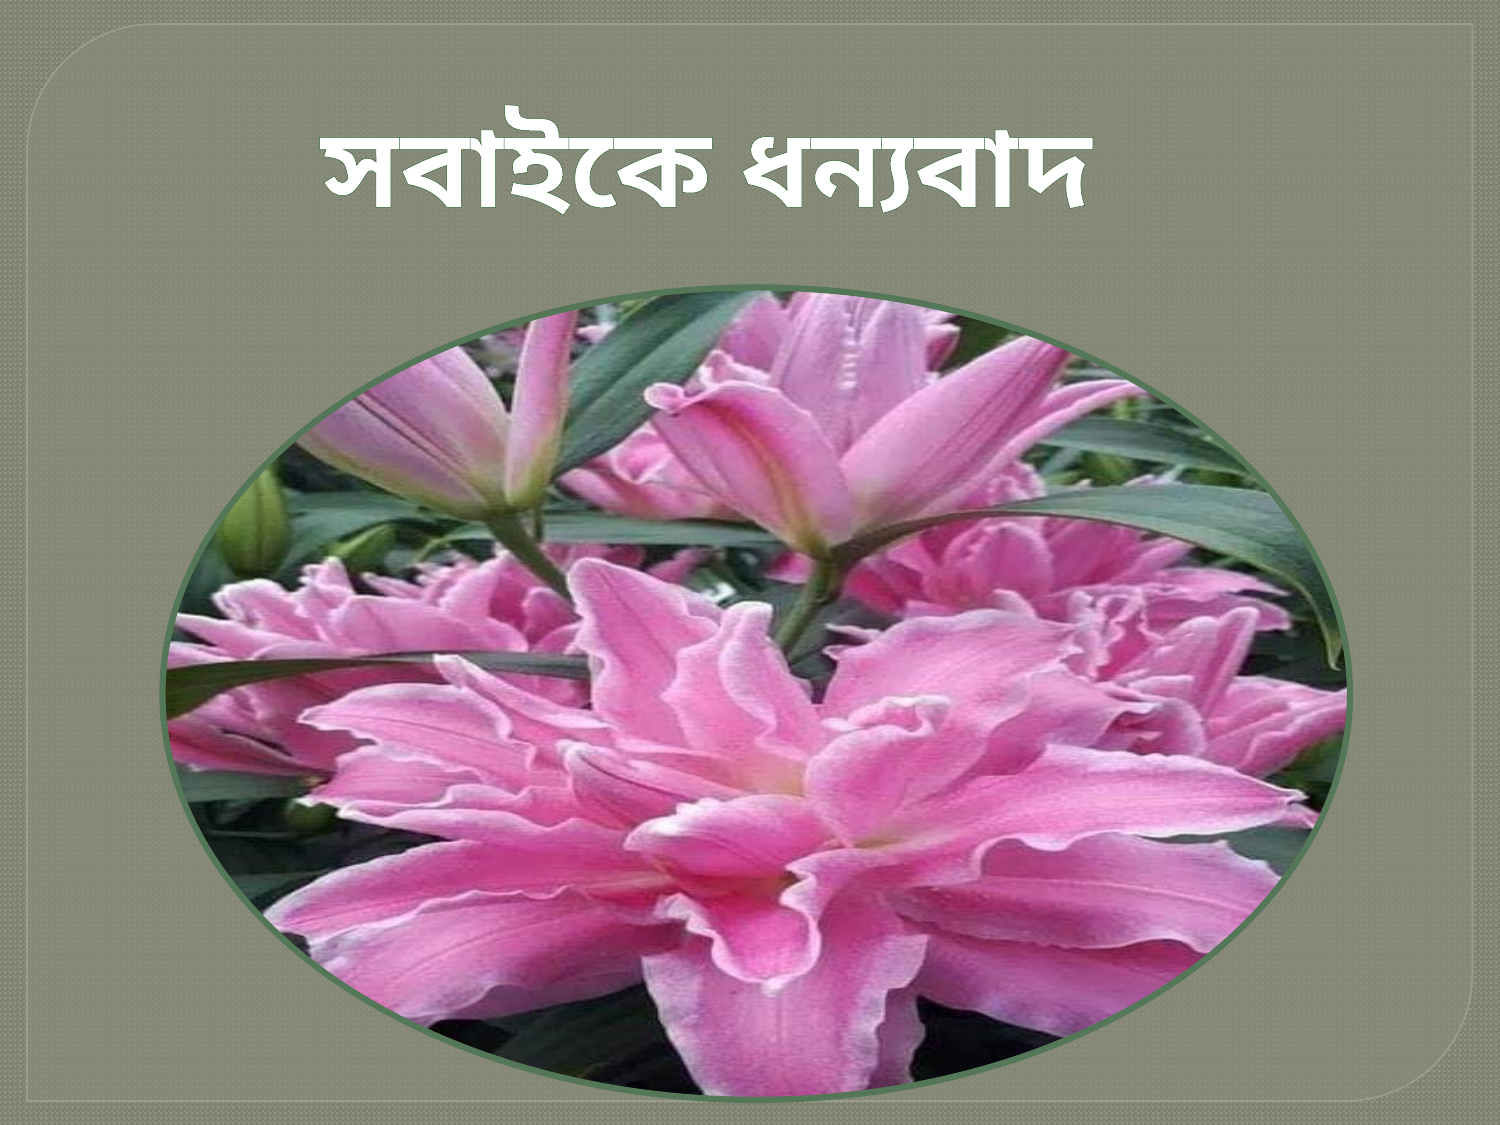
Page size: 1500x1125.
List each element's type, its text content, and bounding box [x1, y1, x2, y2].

text_box [159, 284, 1354, 1104]
text_box সবাইকে ধন্যবাদ [193, 87, 1219, 238]
